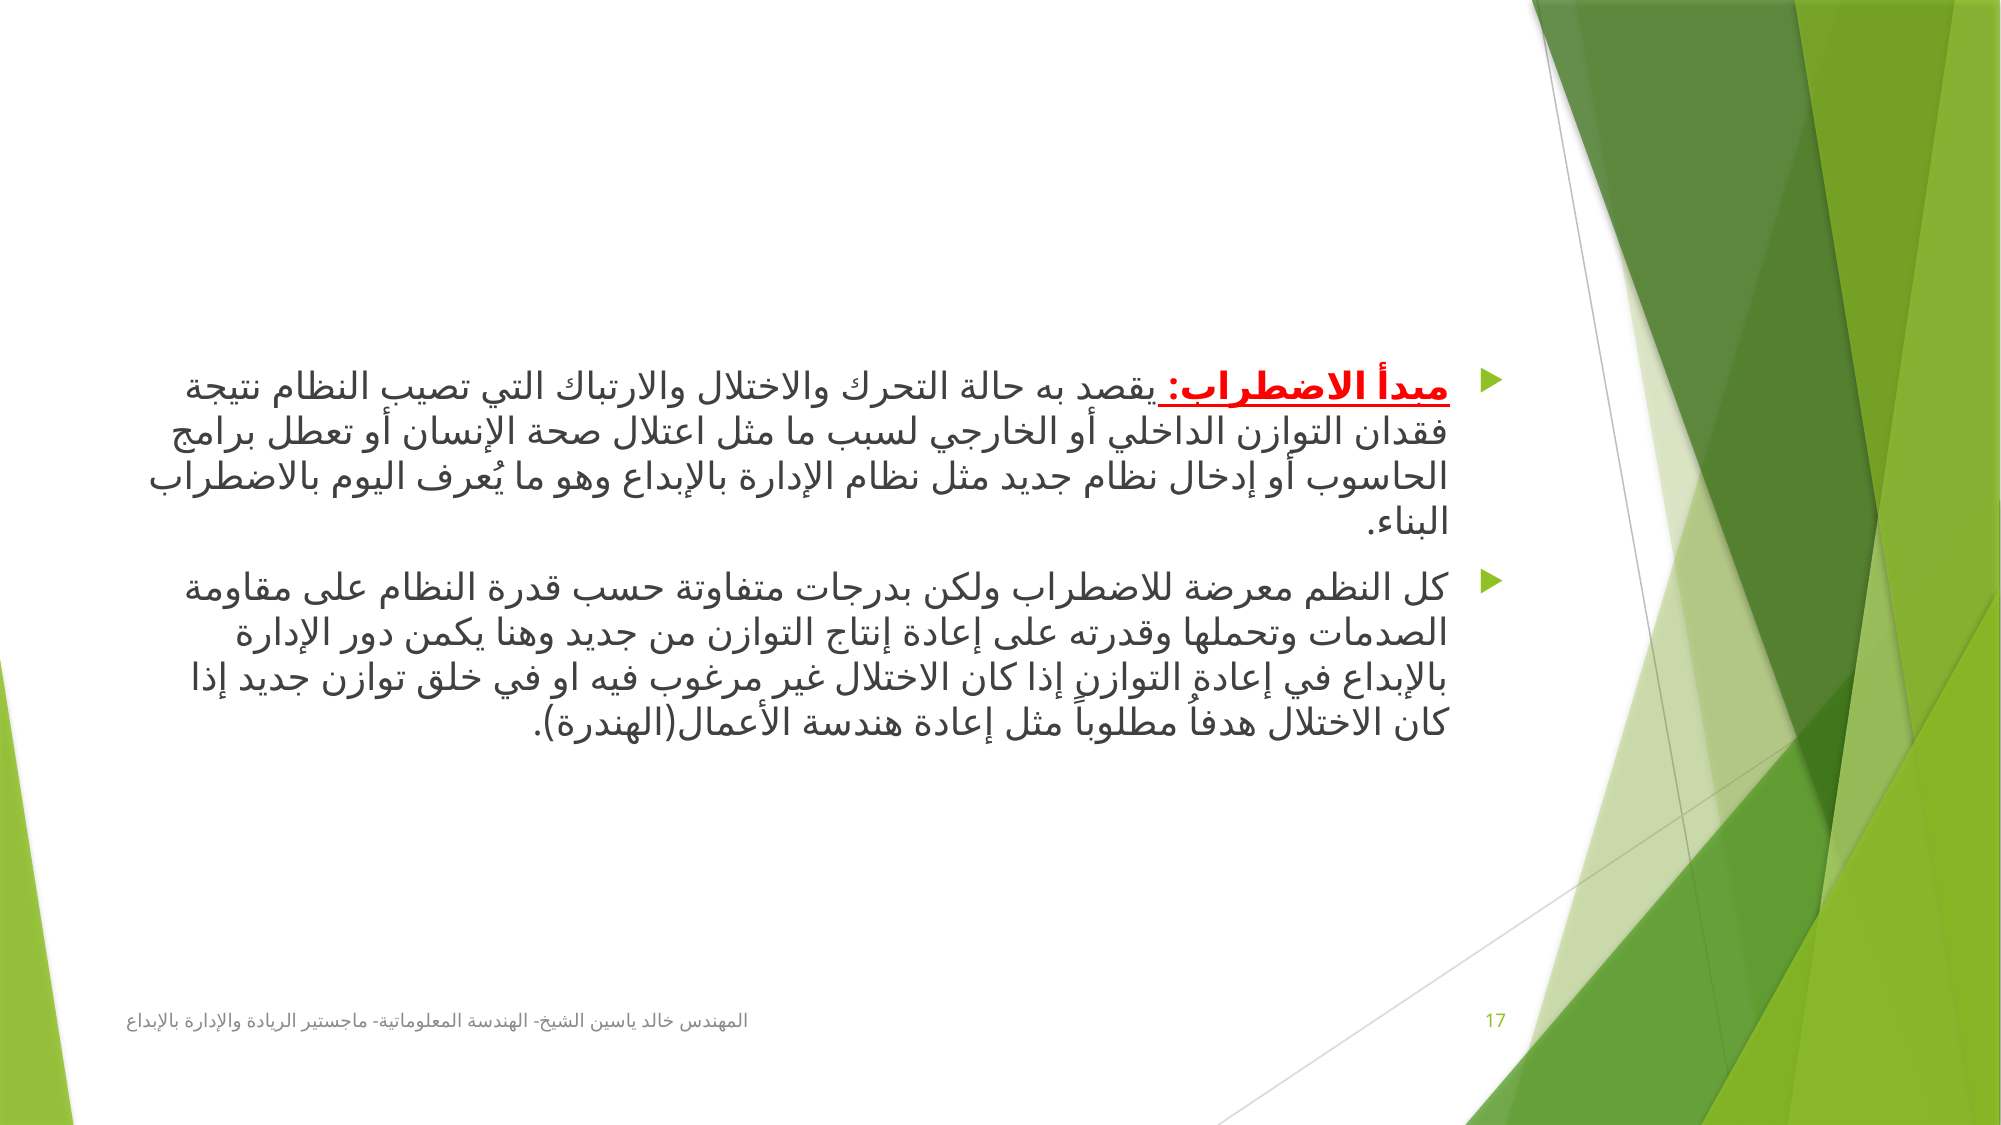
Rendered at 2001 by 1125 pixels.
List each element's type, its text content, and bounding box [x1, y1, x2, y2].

list مبدأ الاضطراب: يقصد به حالة التحرك والاختلال والارتباك التي تصيب النظام نتيجة فقدان التوازن الداخلي أو الخارجي لسبب ما مثل اعتلال صحة الإنسان أو تعطل برامج الحاسوب أو إدخال نظام جديد مثل نظام الإدارة بالإبداع وهو ما يُعرف اليوم بالاضطراب البناء. كل النظم معرضة للاضطراب ولكن بدرجات متفاوتة حسب قدرة النظام على مقاومة الصدمات وتحملها وقدرته على إعادة إنتاج التوازن من جديد وهنا يكمن دور الإدارة بالإبداع في إعادة التوازن إذا كان الاختلال غير مرغوب فيه او في خلق توازن جديد إذا كان الاختلال هدفاُ مطلوباً مثل إعادة هندسة الأعمال(الهندرة). [111, 354, 1522, 992]
slide_number 17 [1409, 991, 1522, 1051]
footer المهندس خالد ياسين الشيخ- الهندسة المعلوماتية- ماجستير الريادة والإدارة بالإبداع [111, 991, 1145, 1051]
